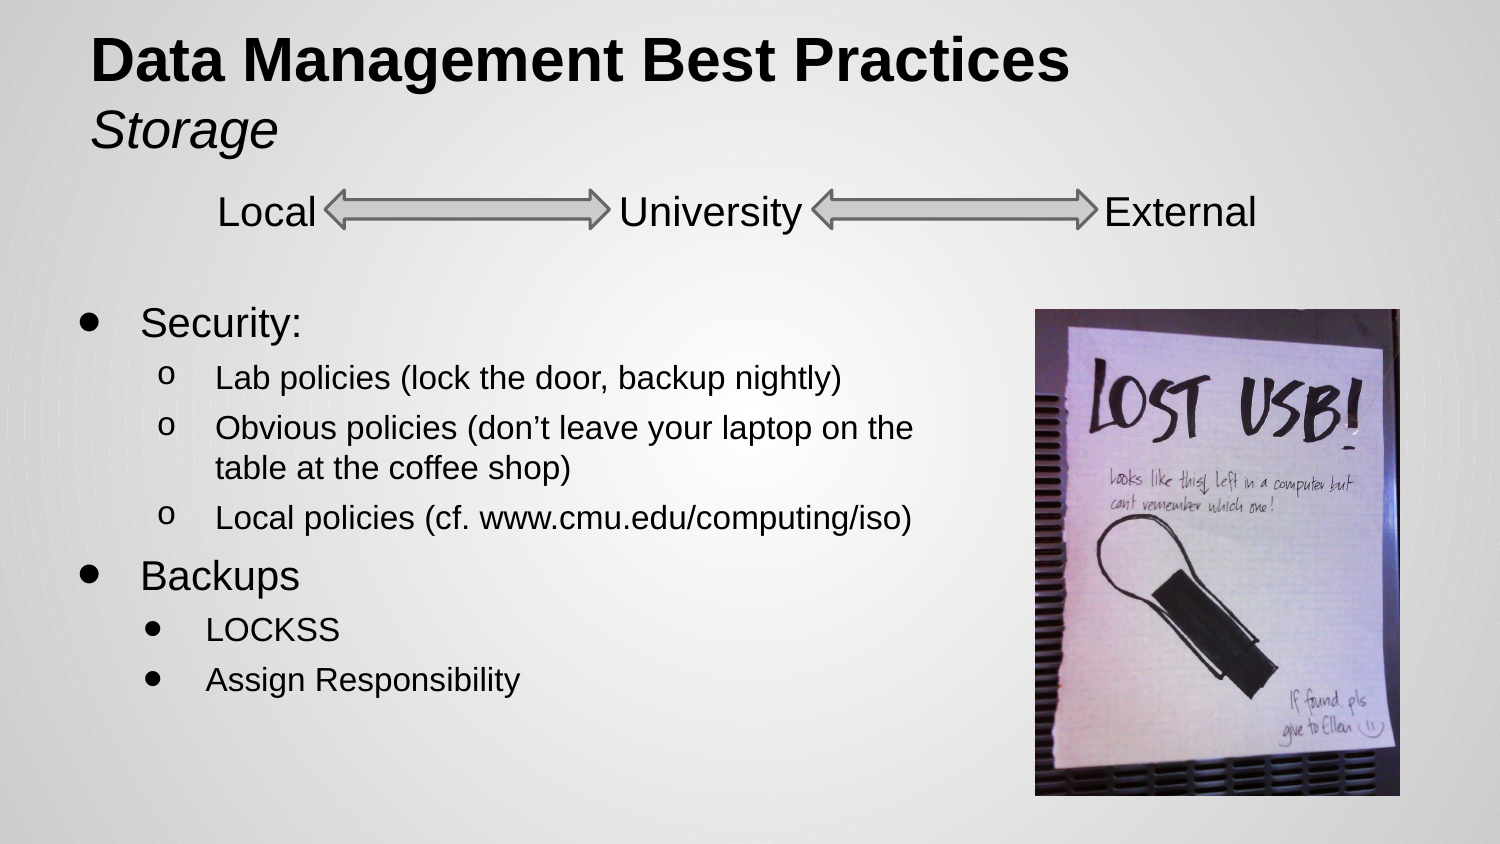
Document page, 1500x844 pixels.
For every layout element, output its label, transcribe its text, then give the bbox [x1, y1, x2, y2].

title Data Management Best Practices Storage [75, 33, 1425, 175]
text_box Local [187, 171, 347, 247]
picture [1035, 309, 1401, 796]
text_box External [1056, 171, 1306, 247]
text_box University [579, 171, 842, 247]
text_box [842, 199, 1056, 220]
list Security: Lab policies (lock the door, backup nightly) Obvious policies (don’t leave your laptop on the table at the coffee shop) Local policies (cf. www.cmu.edu/computing/iso) Backups LOCKSS Assign Responsibility [50, 281, 975, 807]
text_box [347, 199, 579, 220]
